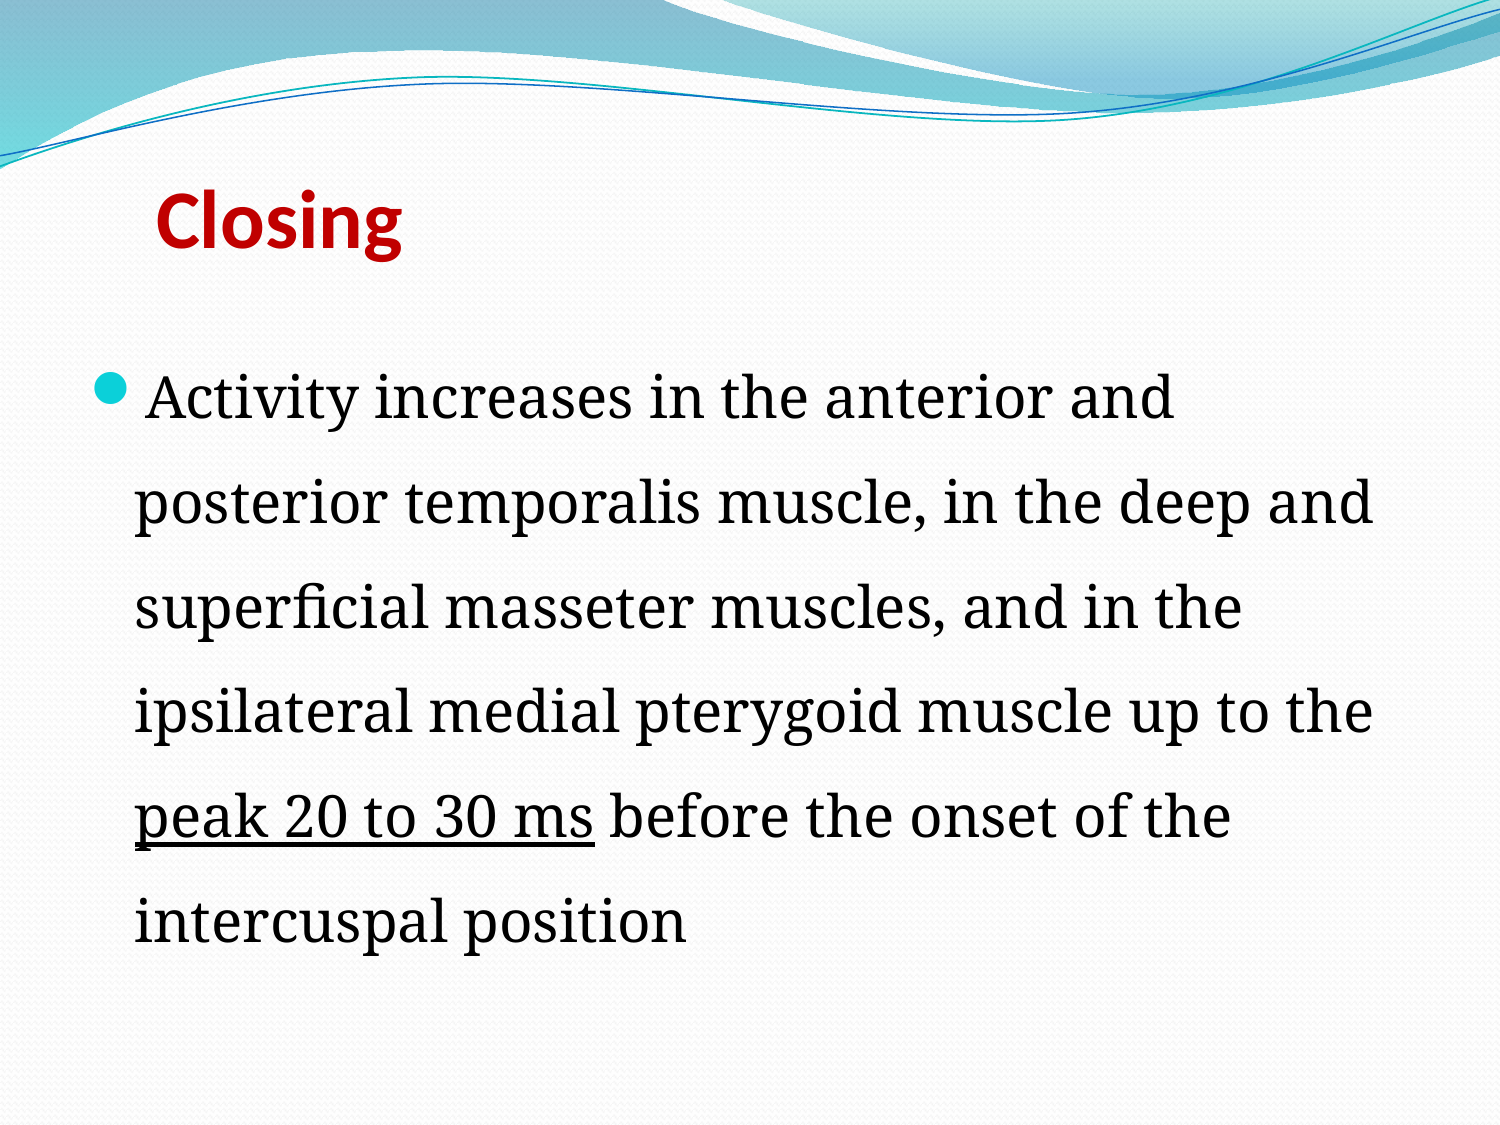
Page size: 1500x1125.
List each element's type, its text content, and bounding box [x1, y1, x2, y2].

title Closing [155, 78, 1500, 266]
list Activity increases in the anterior and posterior temporalis muscle, in the deep and superficial masseter muscles, and in the ipsilateral medial pterygoid muscle up to the peak 20 to 30 ms before the onset of the intercuspal position [75, 317, 1425, 1038]
